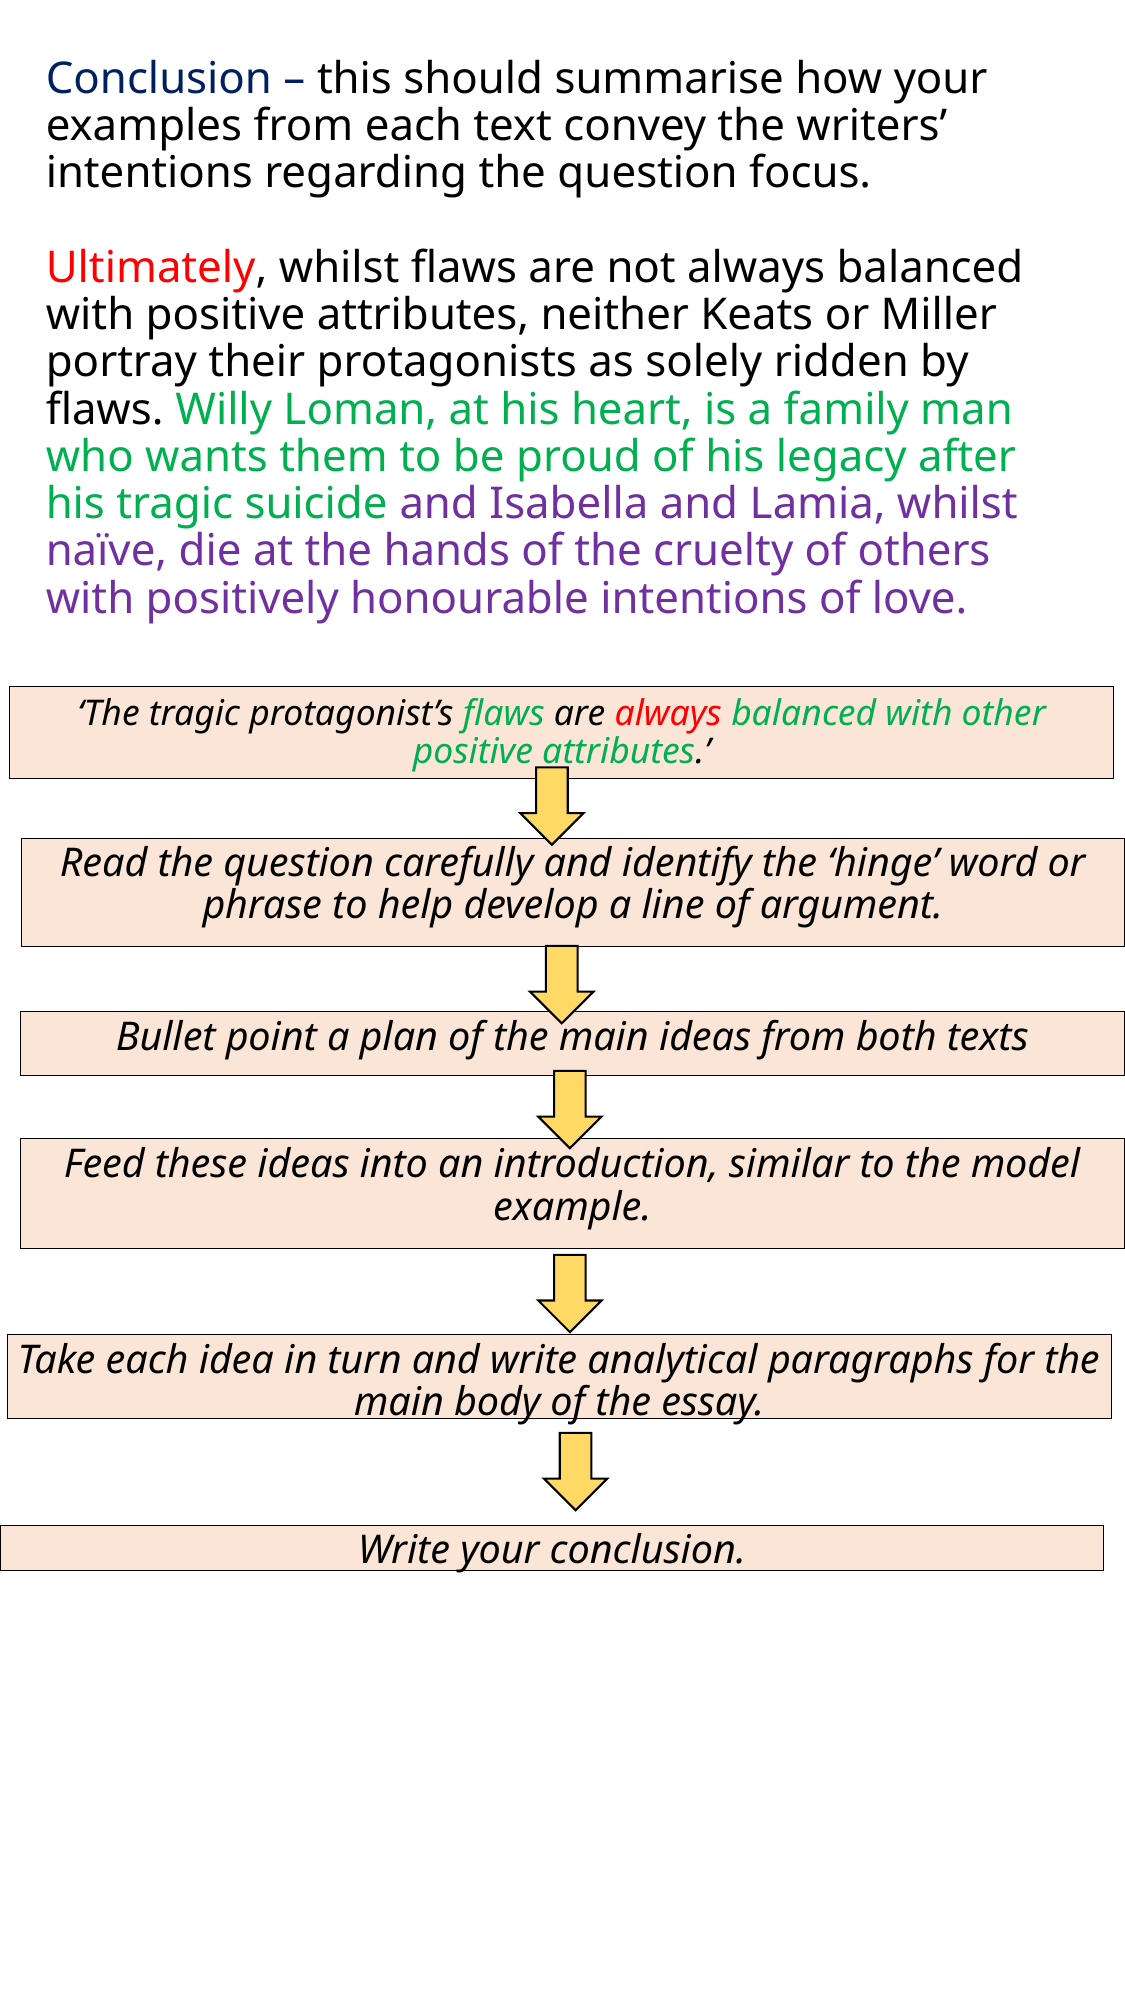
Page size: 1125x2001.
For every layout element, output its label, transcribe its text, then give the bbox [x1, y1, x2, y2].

text_box Write your conclusion. [0, 1525, 1104, 1571]
text_box Read the question carefully and identify the ‘hinge’ word or phrase to help develop a line of argument. [21, 838, 1125, 947]
text_box [535, 1253, 605, 1334]
text_box [541, 1431, 610, 1512]
text_box Feed these ideas into an introduction, similar to the model example. [20, 1138, 1125, 1249]
text_box [535, 1069, 605, 1150]
text_box Conclusion – this should summarise how your examples from each text convey the writers’ intentions regarding the question focus. Ultimately, whilst flaws are not always balanced with positive attributes, neither Keats or Miller portray their protagonists as solely ridden by flaws. Willy Loman, at his heart, is a family man who wants them to be proud of his legacy after his tragic suicide and Isabella and Lamia, whilst naïve, die at the hands of the cruelty of others with positively honourable intentions of love. [37, 89, 1093, 589]
list ‘The tragic protagonist’s flaws are always balanced with other positive attributes.’ [9, 686, 1114, 779]
text_box Bullet point a plan of the main ideas from both texts [20, 1011, 1125, 1076]
text_box [517, 766, 587, 847]
text_box Take each idea in turn and write analytical paragraphs for the main body of the essay. [7, 1334, 1112, 1419]
text_box [527, 944, 596, 1025]
